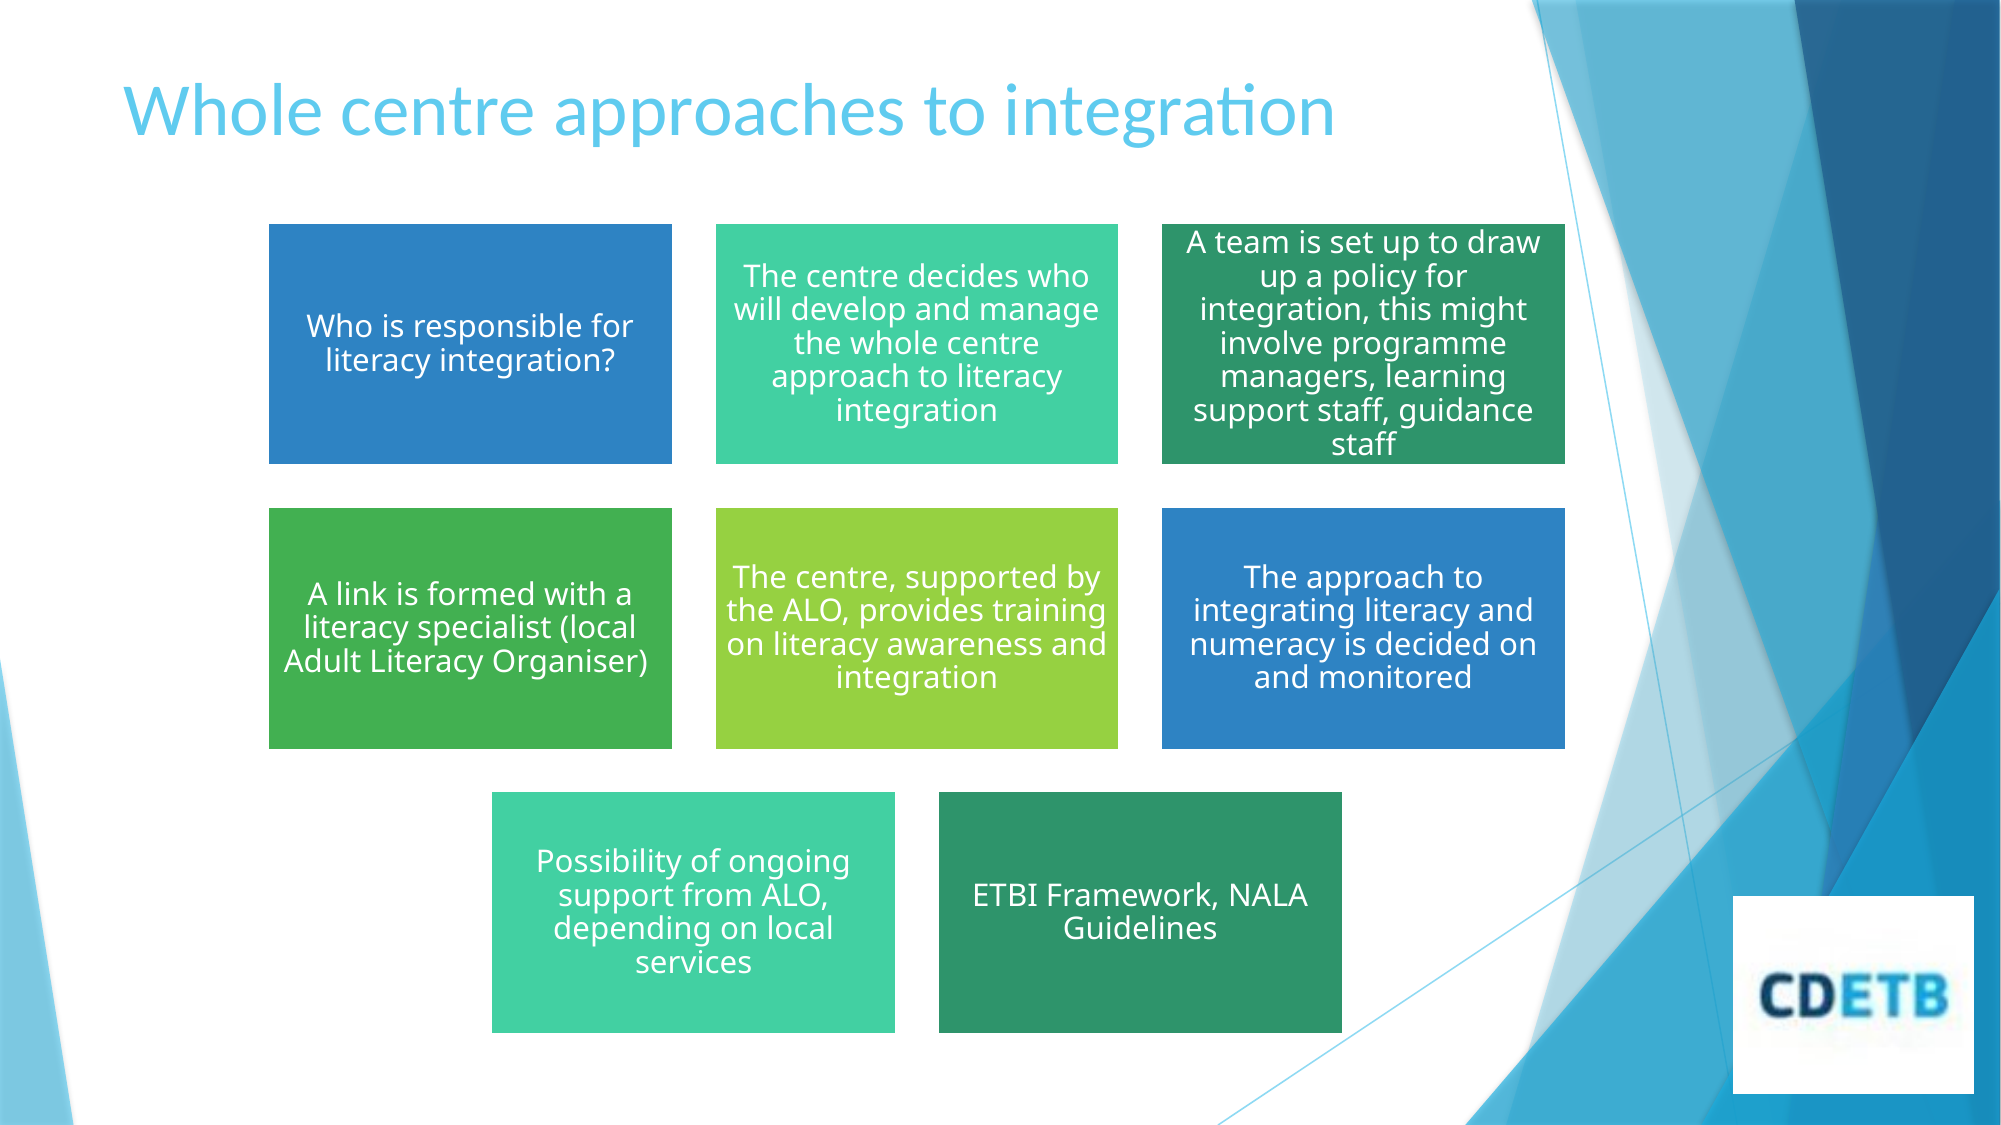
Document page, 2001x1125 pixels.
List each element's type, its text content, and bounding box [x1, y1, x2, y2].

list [60, 221, 1774, 1036]
title Whole centre approaches to integration [108, 52, 1519, 219]
picture [1732, 896, 1975, 1095]
